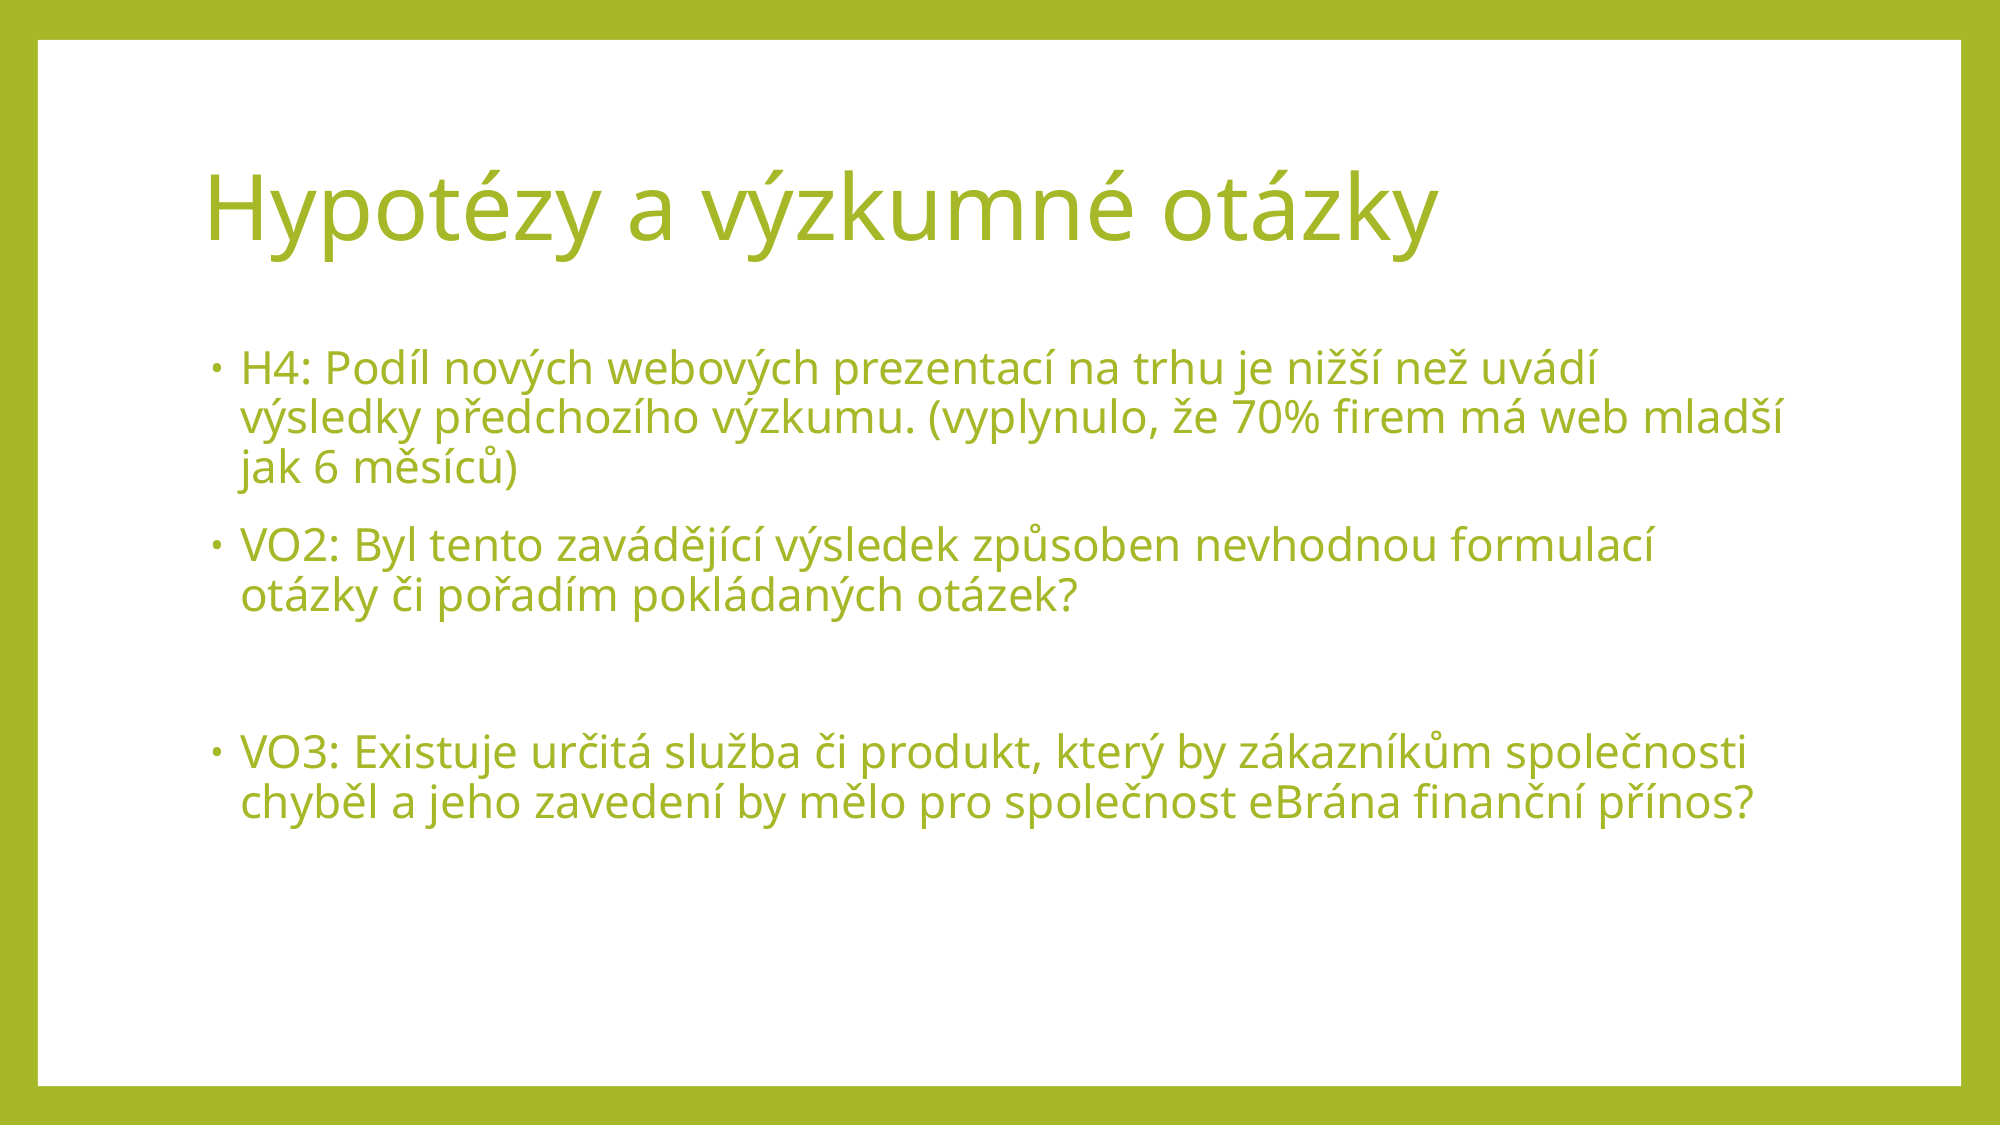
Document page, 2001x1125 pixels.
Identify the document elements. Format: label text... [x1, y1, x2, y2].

list H4: Podíl nových webových prezentací na trhu je nižší než uvádí výsledky předchozího výzkumu. (vyplynulo, že 70% firem má web mladší jak 6 měsíců) VO2: Byl tento zavádějící výsledek způsoben nevhodnou formulací otázky či pořadím pokládaných otázek? VO3: Existuje určitá služba či produkt, který by zákazníkům společnosti chyběl a jeho zavedení by mělo pro společnost eBrána finanční přínos? [187, 337, 1808, 1000]
title Hypotézy a výzkumné otázky [187, 99, 1808, 323]
